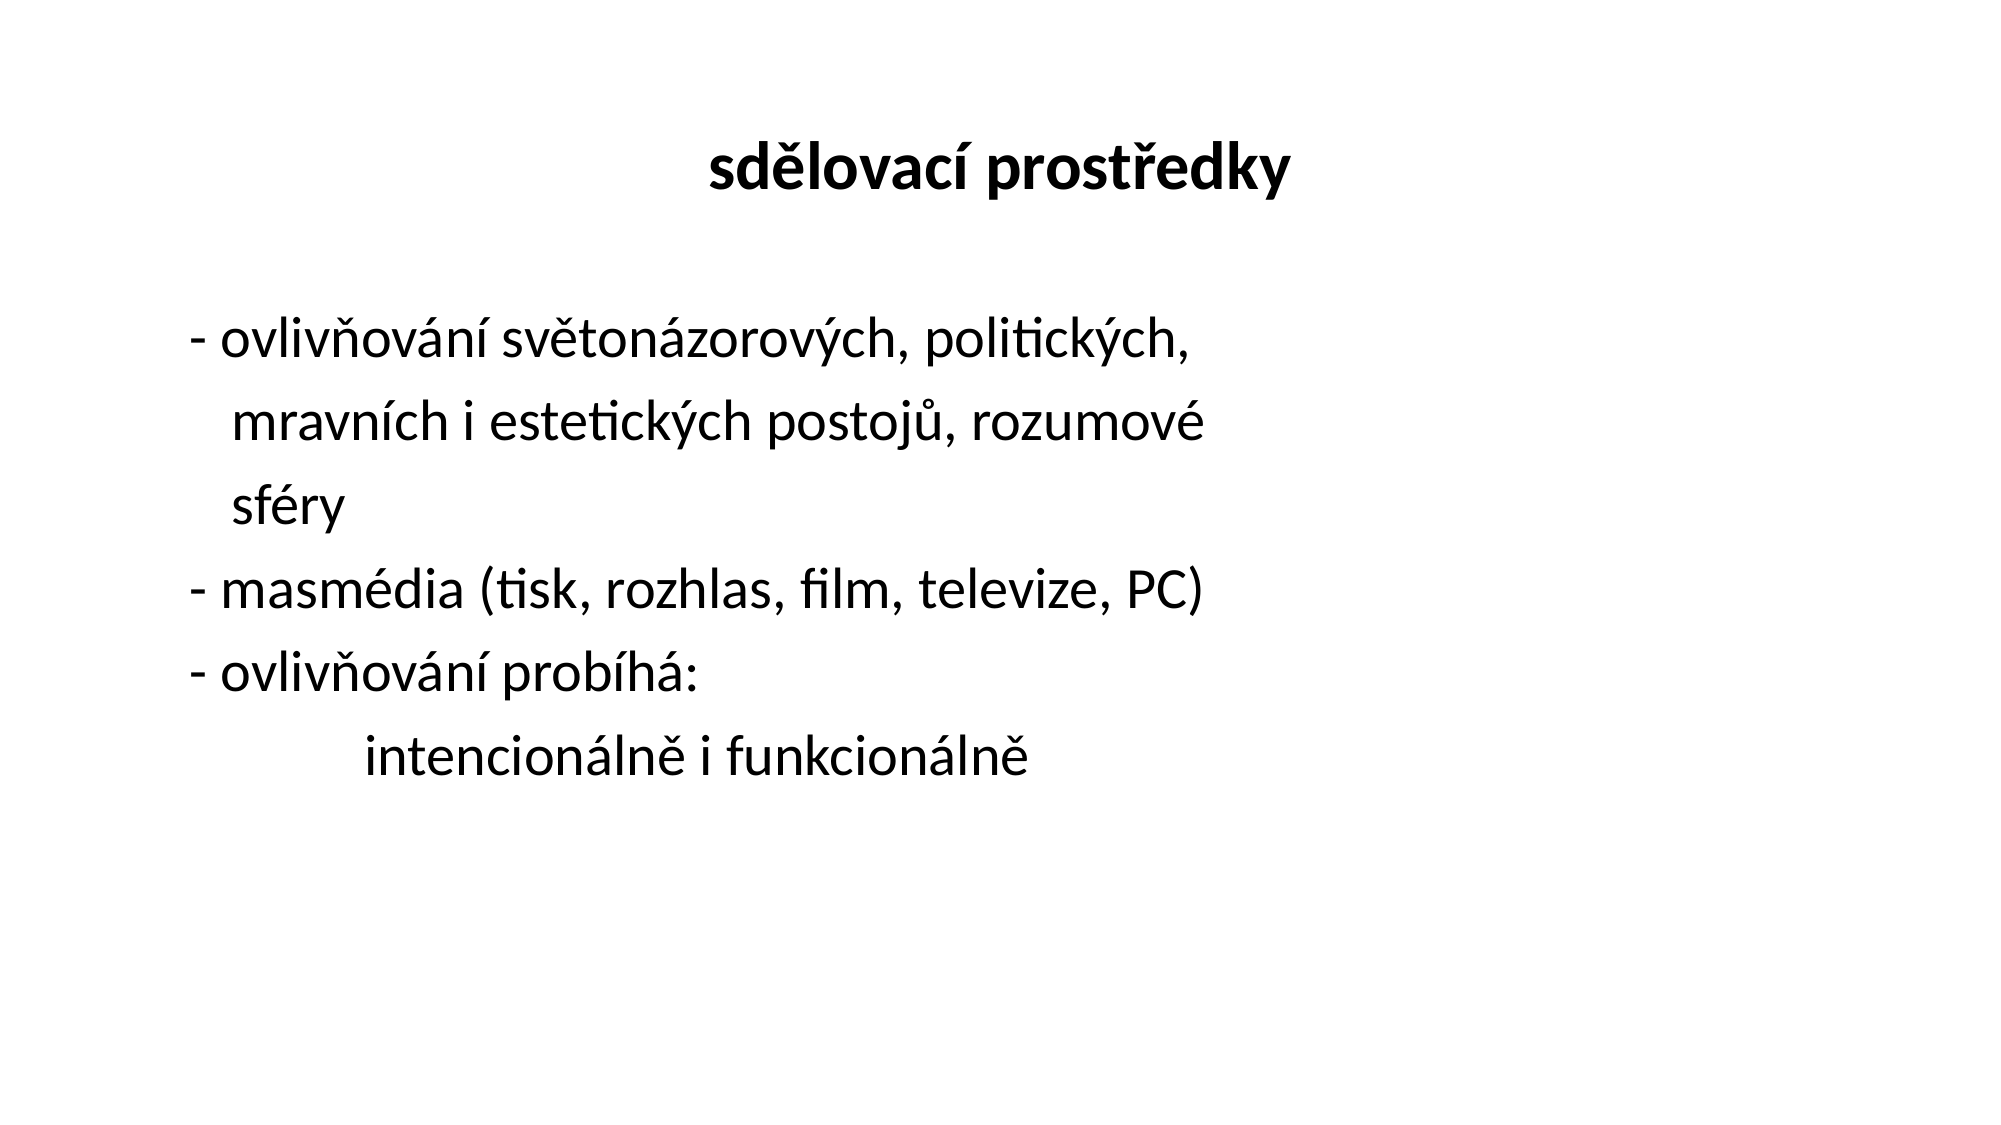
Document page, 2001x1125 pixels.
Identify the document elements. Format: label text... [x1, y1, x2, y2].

list - ovlivňování světonázorových, politických, mravních i estetických postojů, rozumové sféry - masmédia (tisk, rozhlas, film, televize, PC) - ovlivňování probíhá: intencionálně i funkcionálně [137, 299, 1863, 1014]
title sdělovací prostředky [137, 59, 1863, 278]
